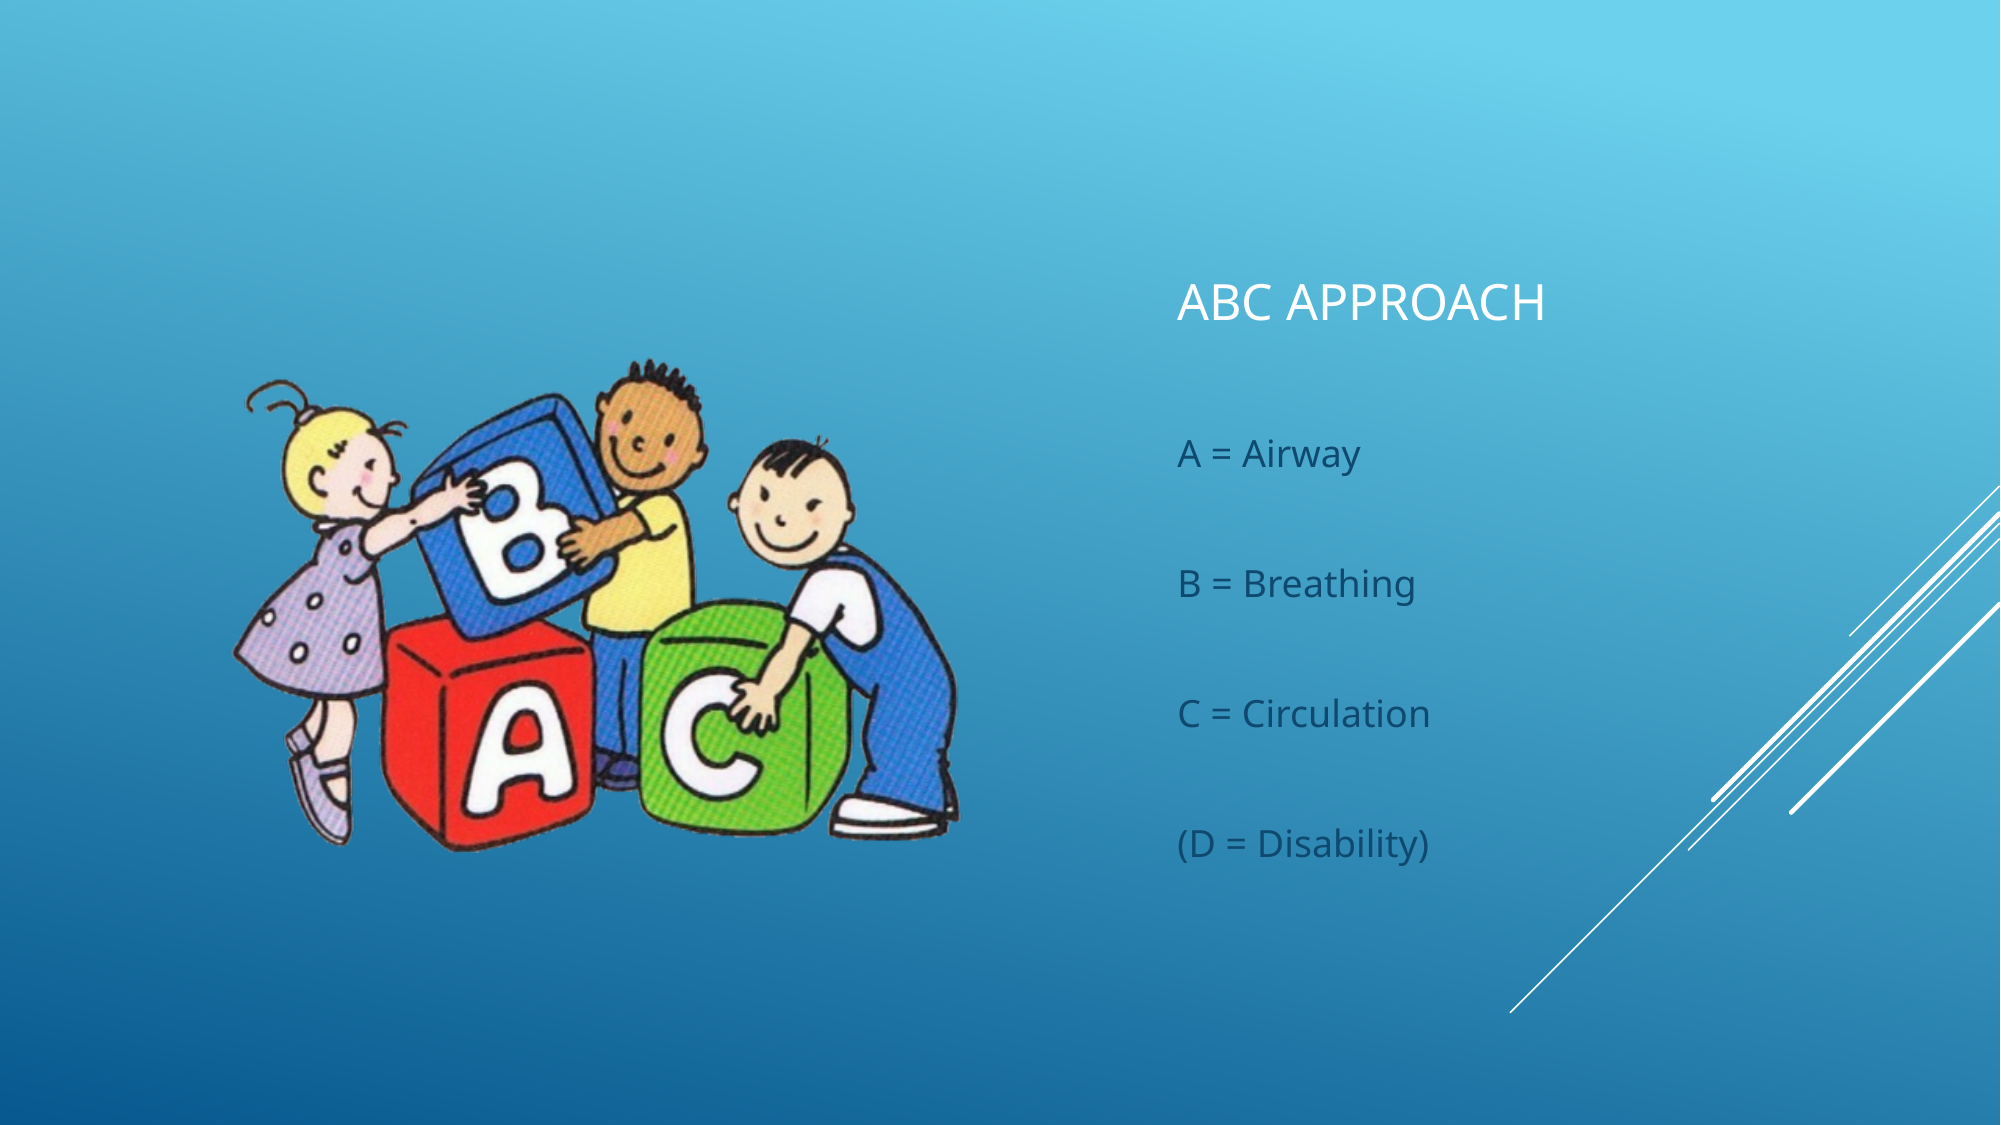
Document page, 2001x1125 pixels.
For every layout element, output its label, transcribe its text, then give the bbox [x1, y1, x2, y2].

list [208, 272, 991, 901]
title ABC Approach [1162, 112, 1763, 338]
list A = Airway B = Breathing C = Circulation (D = Disability) [1162, 362, 1763, 900]
